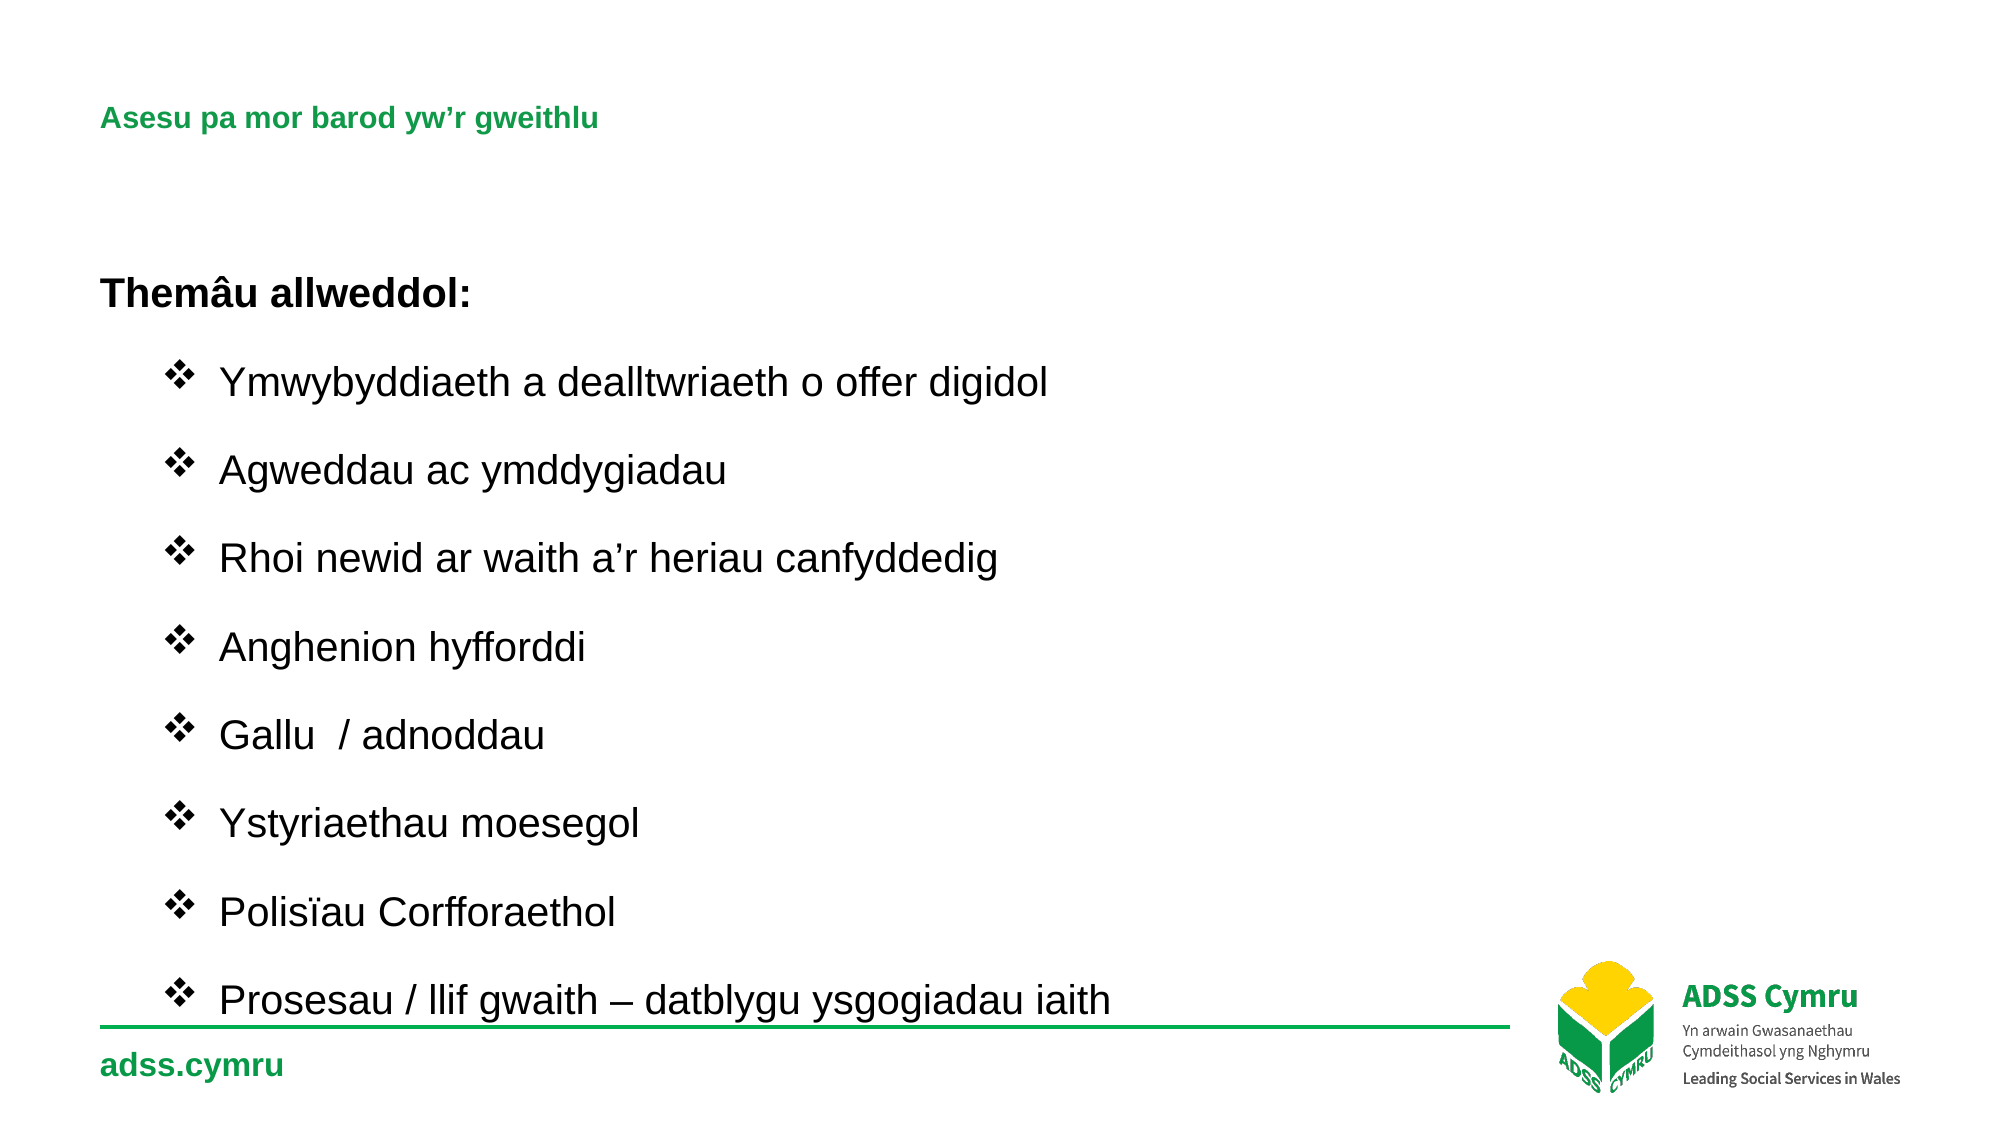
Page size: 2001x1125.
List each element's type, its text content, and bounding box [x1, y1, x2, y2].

slide_number adss.cymru [99, 1042, 567, 1103]
list Themâu allweddol: Ymwybyddiaeth a dealltwriaeth o offer digidol Agweddau ac ymddygiadau Rhoi newid ar waith a’r heriau canfyddedig Anghenion hyfforddi Gallu / adnoddau Ystyriaethau moesegol Polisïau Corfforaethol Prosesau / llif gwaith – datblygu ysgogiadau iaith [99, 266, 1900, 1030]
picture [1558, 961, 1901, 1093]
title Asesu pa mor barod yw’r gweithlu [99, 97, 1900, 266]
